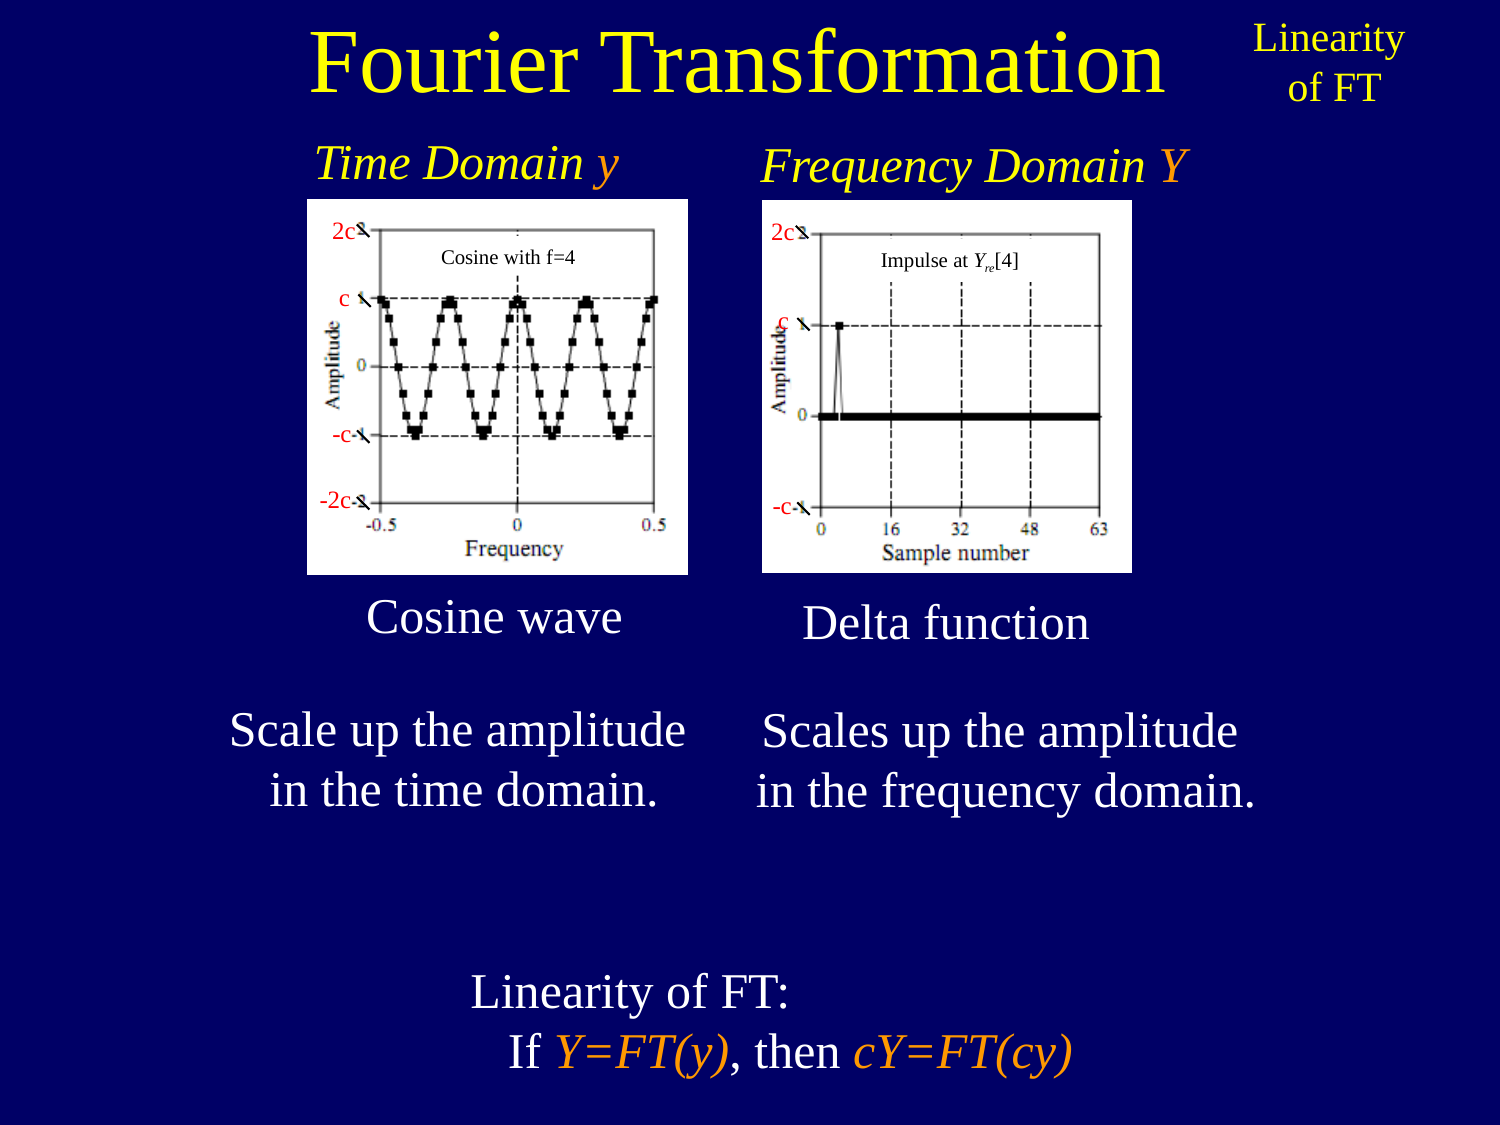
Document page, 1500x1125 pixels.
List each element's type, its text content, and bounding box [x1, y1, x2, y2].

text_box Linearity of FT [1238, 2, 1432, 118]
text_box Fourier Transformation [112, 0, 1388, 150]
text_box Frequency Domain Y [745, 124, 1201, 200]
text_box Linearity of FT: If Y=FT(y), then cY=FT(cy) [455, 951, 1089, 1086]
text_box Time Domain y [298, 121, 634, 197]
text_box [762, 199, 1132, 206]
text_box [212, 206, 717, 826]
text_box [738, 208, 1274, 828]
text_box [307, 199, 688, 205]
